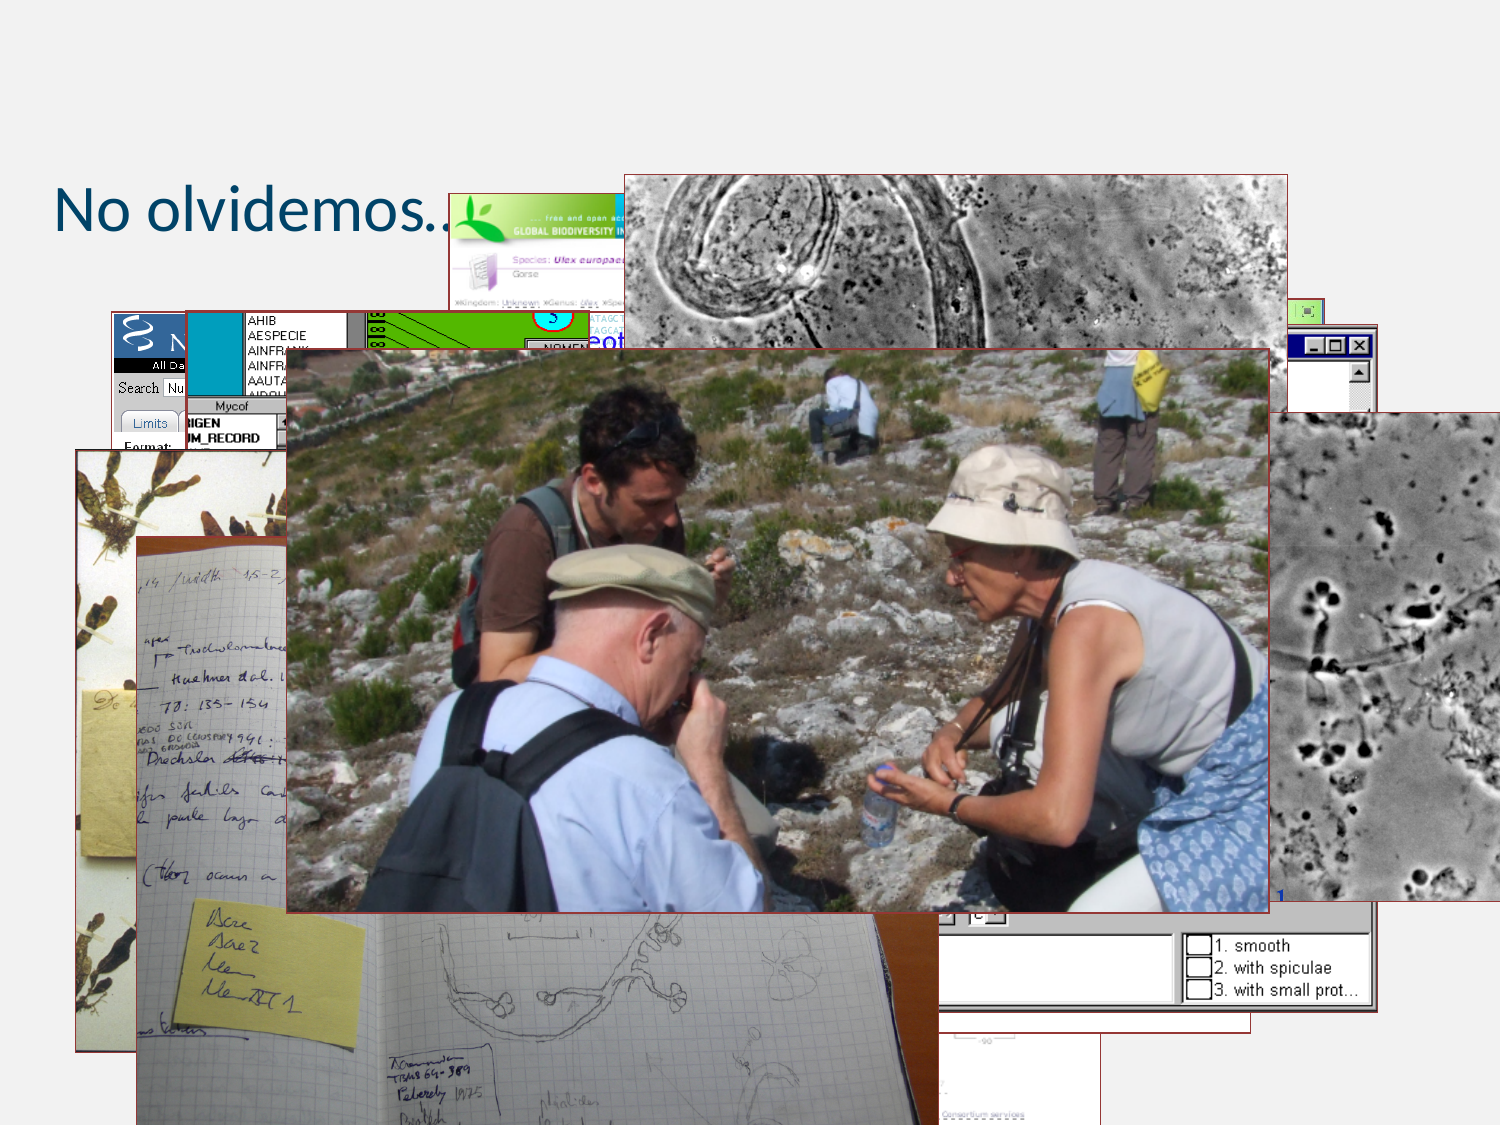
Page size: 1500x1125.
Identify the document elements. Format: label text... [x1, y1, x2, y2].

text_box No olvidemos… [38, 161, 903, 253]
picture [74, 312, 1379, 1125]
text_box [942, 1022, 1251, 1033]
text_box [624, 174, 1500, 902]
picture [449, 193, 624, 287]
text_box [112, 287, 619, 448]
